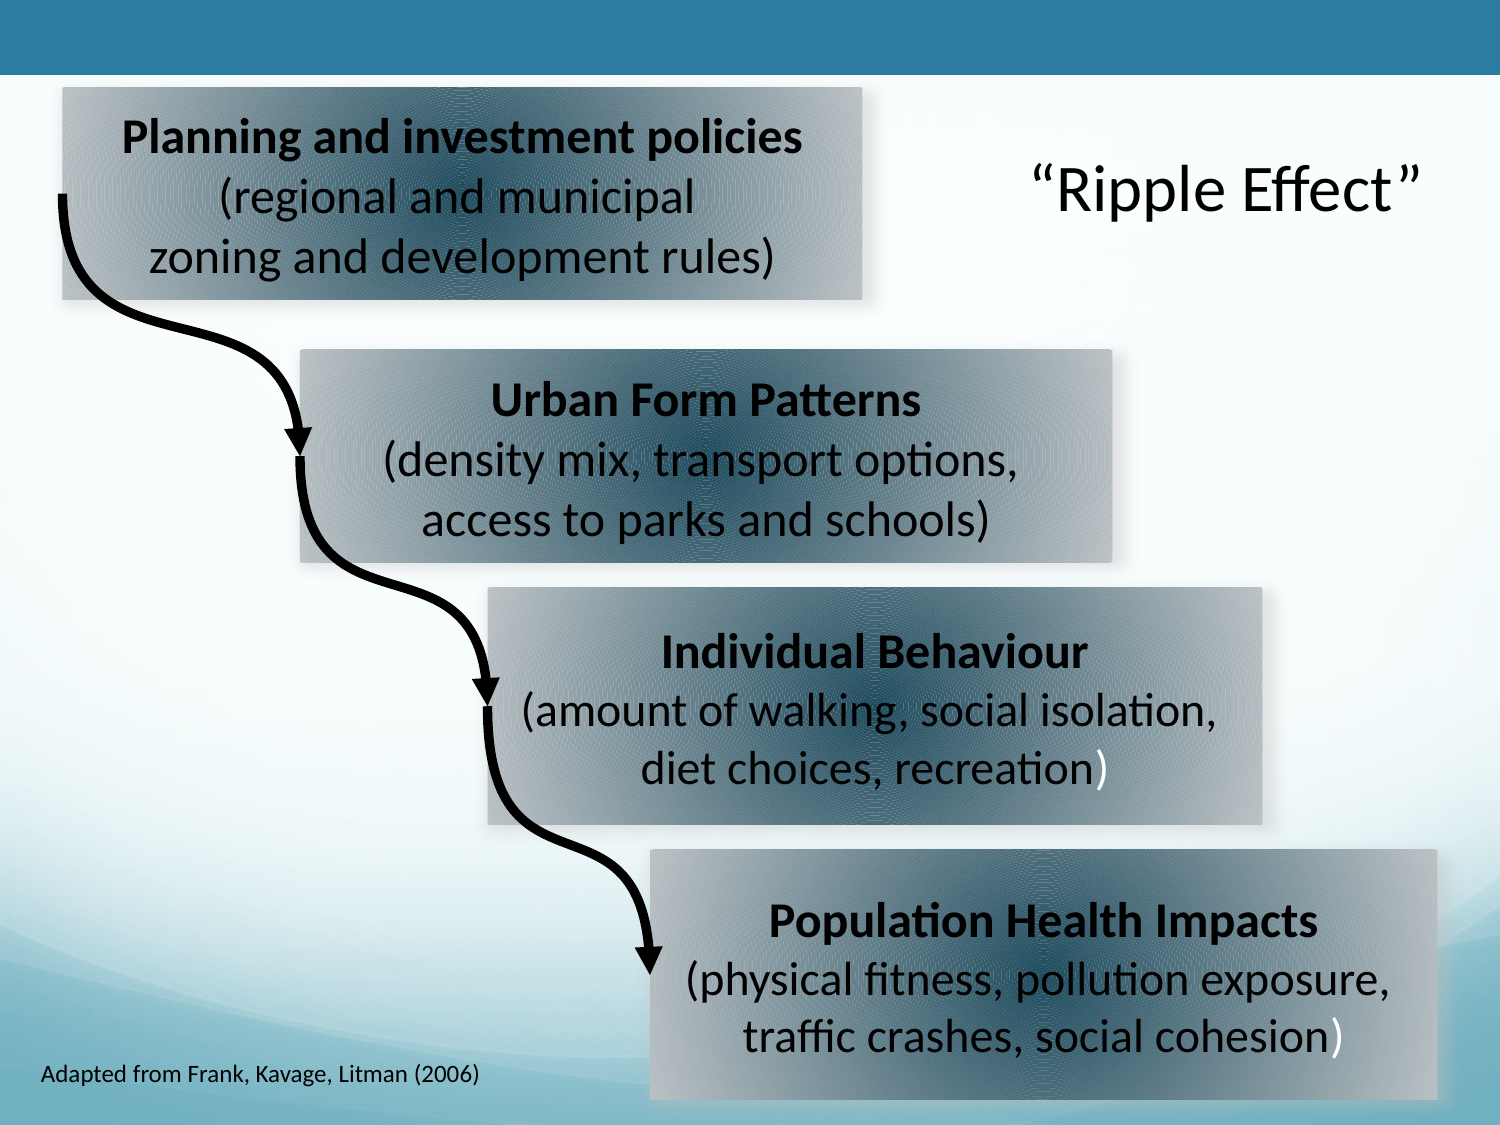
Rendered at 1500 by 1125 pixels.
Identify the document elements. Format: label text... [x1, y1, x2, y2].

text_box Adapted from Frank, Kavage, Litman (2006) [25, 1050, 496, 1095]
text_box “Ripple Effect” [1013, 137, 1439, 233]
text_box Urban Form Patterns (density mix, transport options, access to parks and schools) [310, 349, 1113, 563]
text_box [486, 705, 651, 976]
text_box [0, 0, 1500, 75]
text_box Population Health Impacts (physical fitness, pollution exposure, traffic crashes, social cohesion) [650, 849, 1438, 1100]
text_box Individual Behaviour (amount of walking, social isolation, diet choices, recreation) [496, 587, 1263, 825]
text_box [61, 193, 301, 457]
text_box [299, 455, 488, 707]
text_box Planning and investment policies (regional and municipal zoning and development rules) [62, 87, 863, 300]
